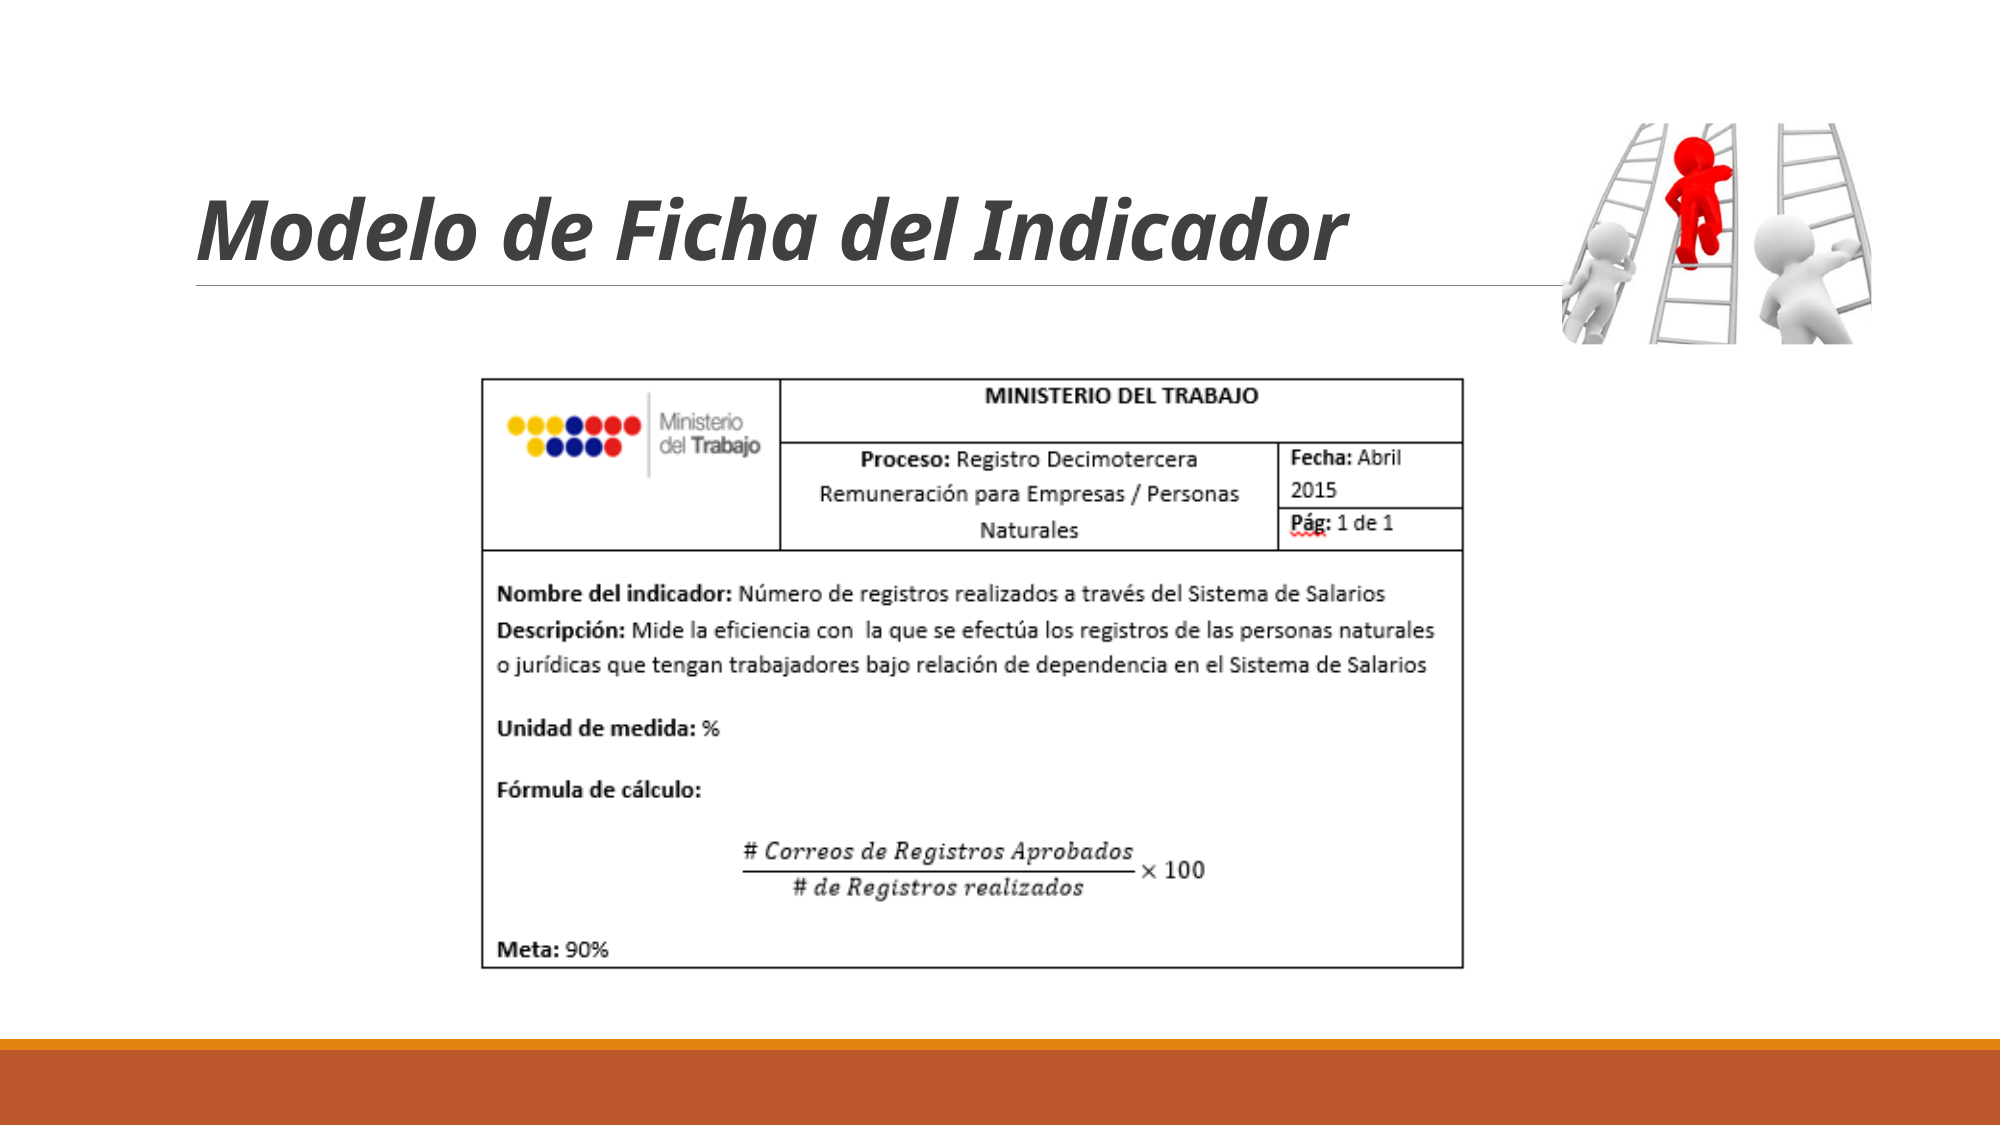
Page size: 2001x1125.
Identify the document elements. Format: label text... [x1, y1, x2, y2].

picture [1561, 122, 1872, 345]
title Modelo de Ficha del Indicador [180, 47, 1830, 285]
picture [476, 373, 1470, 974]
